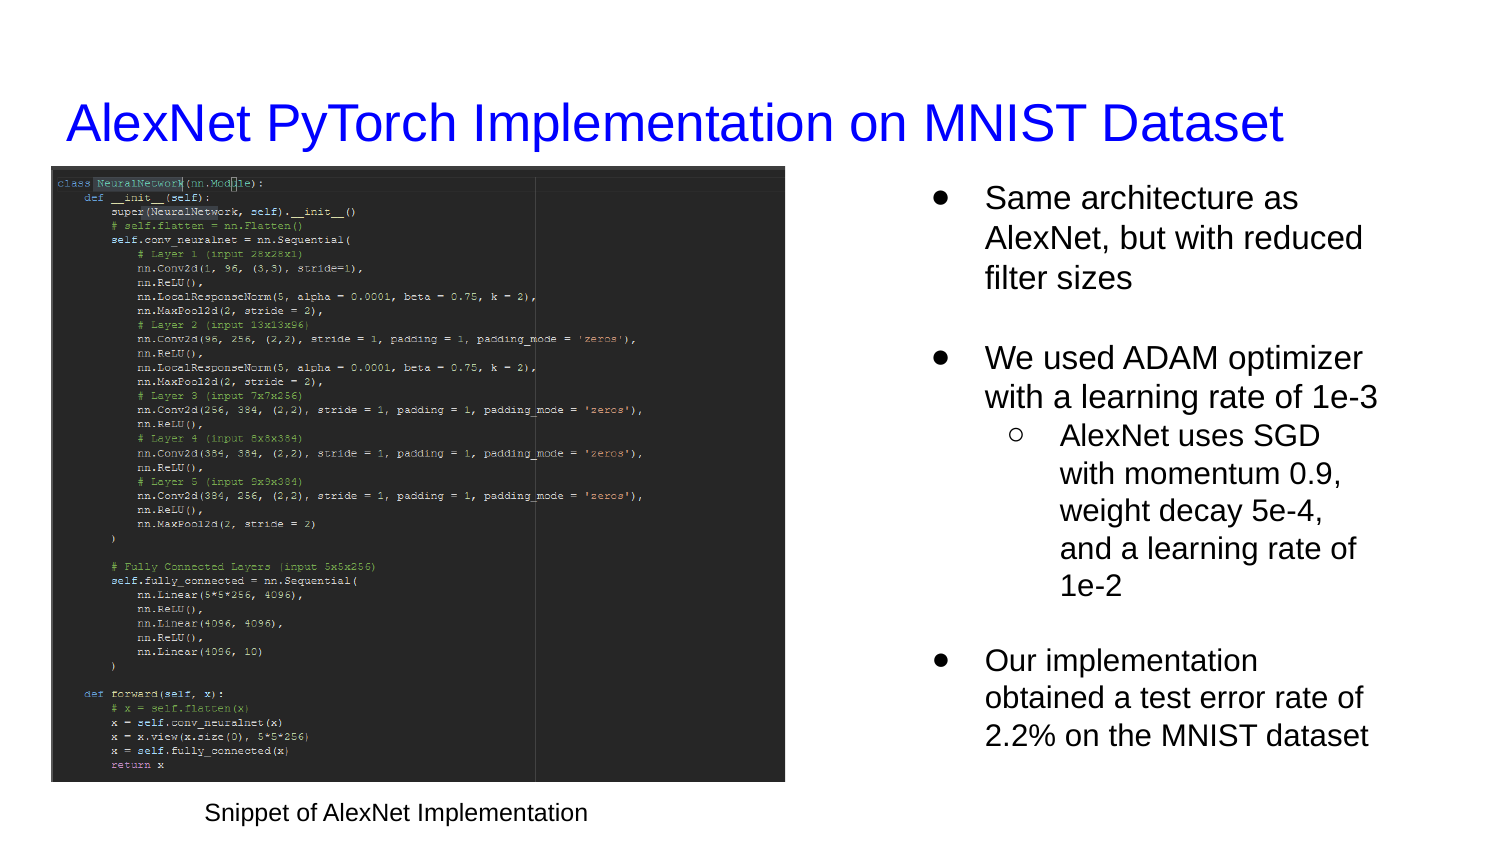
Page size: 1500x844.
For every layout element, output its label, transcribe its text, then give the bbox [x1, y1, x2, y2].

picture [50, 166, 786, 782]
text_box Snippet of AlexNet Implementation [174, 791, 620, 841]
text_box Same architecture as AlexNet, but with reduced filter sizes We used ADAM optimizer with a learning rate of 1e-3 AlexNet uses SGD with momentum 0.9, weight decay 5e-4, and a learning rate of 1e-2 Our implementation obtained a test error rate of 2.2% on the MNIST dataset [894, 161, 1395, 768]
title AlexNet PyTorch Implementation on MNIST Dataset [51, 72, 1449, 167]
